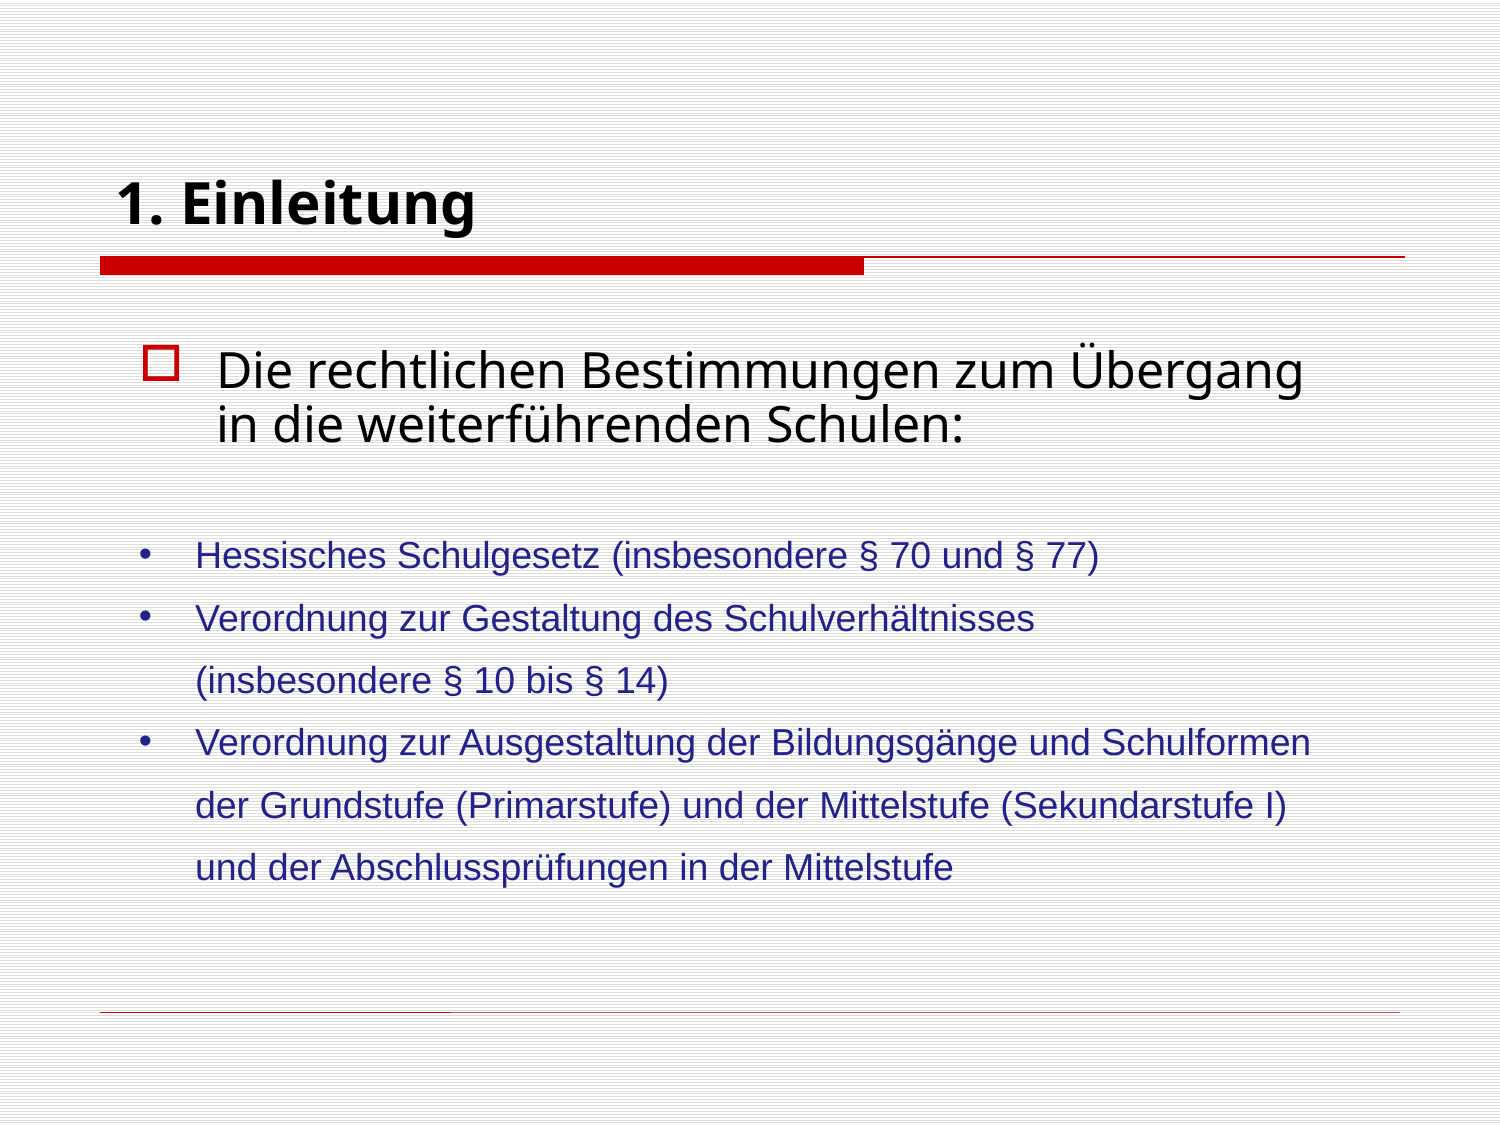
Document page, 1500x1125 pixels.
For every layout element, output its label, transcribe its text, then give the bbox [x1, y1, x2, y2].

title 1. Einleitung [100, 18, 1377, 245]
list Die rechtlichen Bestimmungen zum Übergang in die weiterführenden Schulen: Hessisches Schulgesetz (insbesondere § 70 und § 77) Verordnung zur Gestaltung des Schulverhältnisses (insbesondere § 10 bis § 14) Verordnung zur Ausgestaltung der Bildungsgänge und Schulformen der Grundstufe (Primarstufe) und der Mittelstufe (Sekundarstufe I) und der Abschlussprüfungen in der Mittelstufe [123, 337, 1375, 1028]
